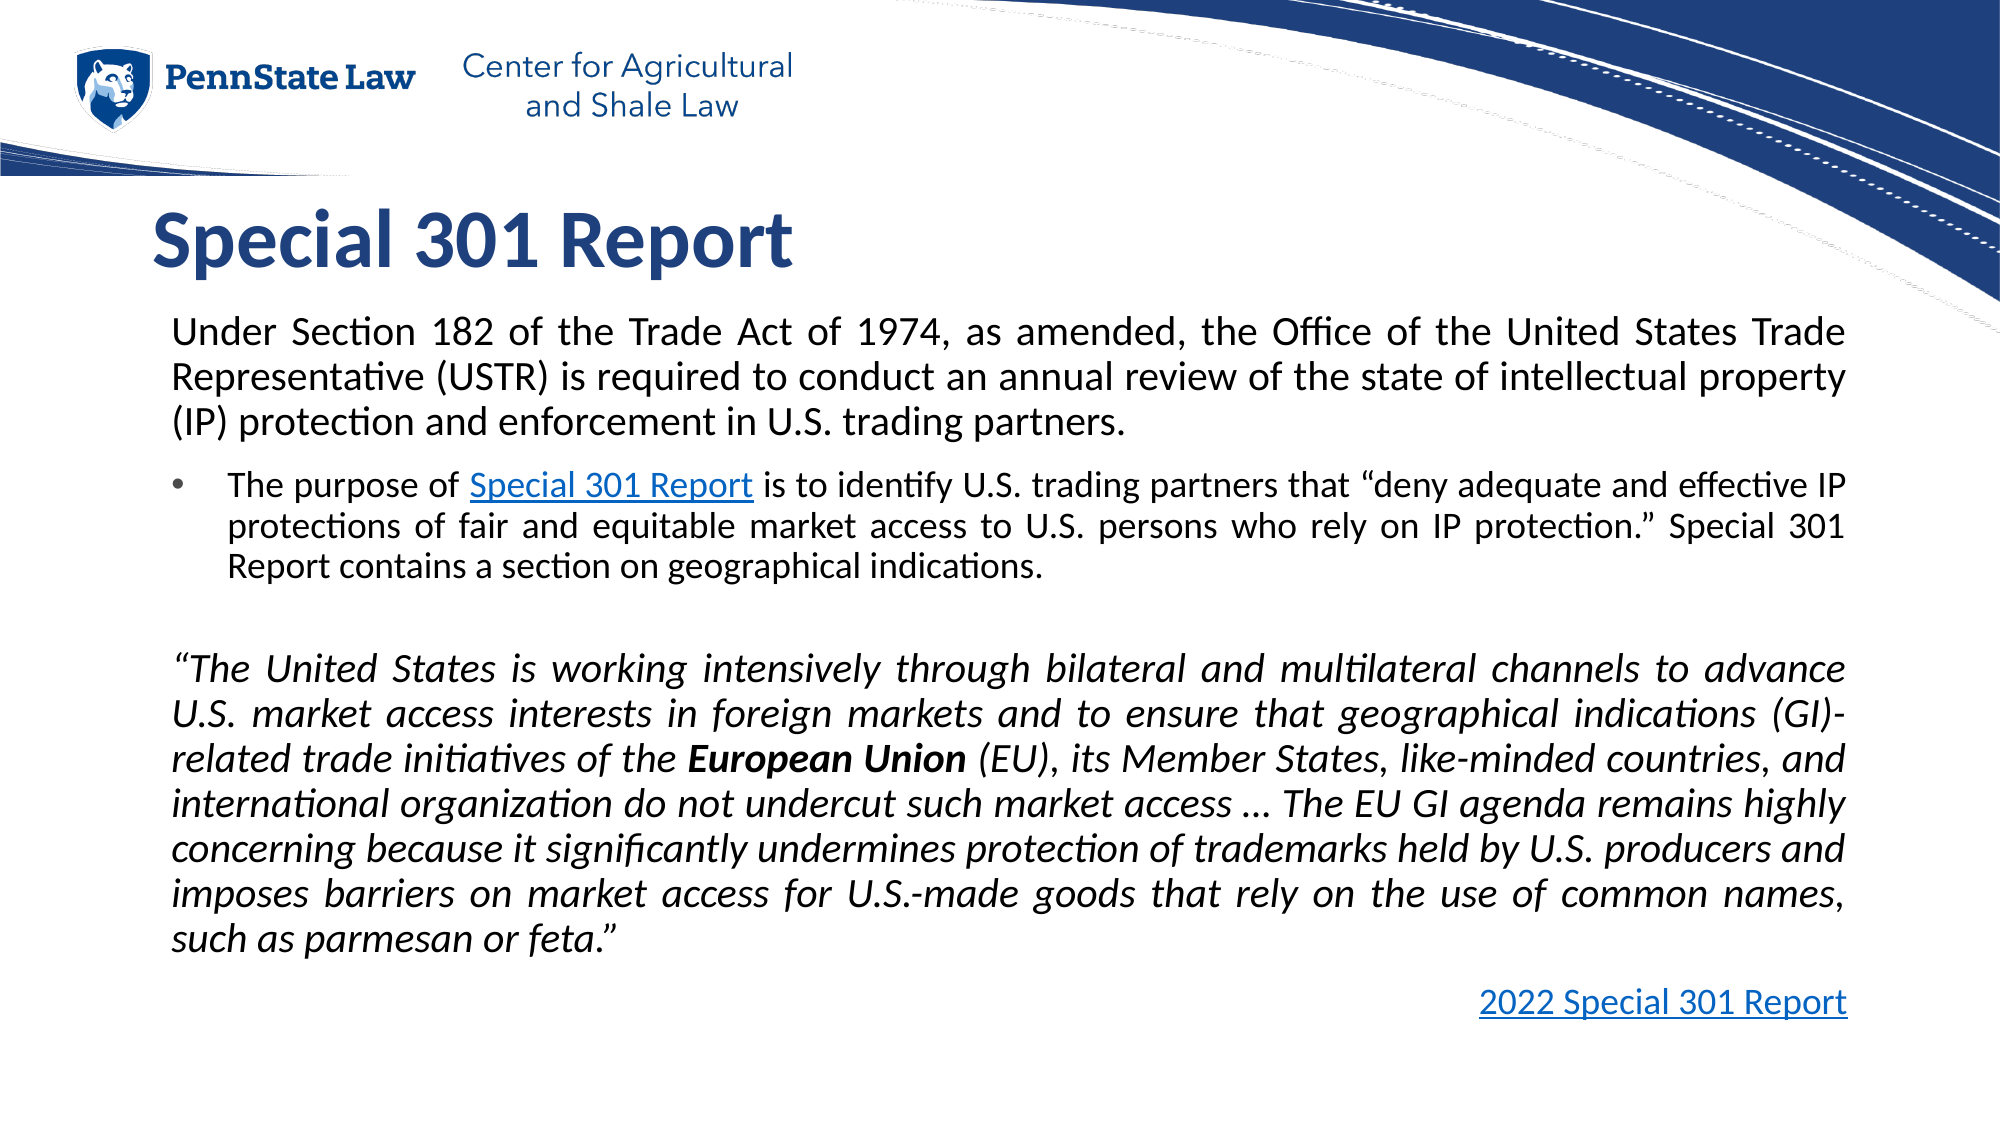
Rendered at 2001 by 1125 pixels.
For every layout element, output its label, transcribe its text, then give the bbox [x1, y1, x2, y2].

picture [1, 139, 137, 176]
picture [74, 46, 802, 133]
picture [897, 0, 1999, 336]
title Special 301 Report [137, 132, 1863, 302]
list Under Section 182 of the Trade Act of 1974, as amended, the Office of the United States Trade Representative (USTR) is required to conduct an annual review of the state of intellectual property (IP) protection and enforcement in U.S. trading partners. The purpose of Special 301 Report is to identify U.S. trading partners that “deny adequate and effective IP protections of fair and equitable market access to U.S. persons who rely on IP protection.” Special 301 Report contains a section on geographical indications. “The United States is working intensively through bilateral and multilateral channels to advance U.S. market access interests in foreign markets and to ensure that geographical indications (GI)-related trade initiatives of the European Union (EU), its Member States, like-minded countries, and international organization do not undercut such market access … The EU GI agenda remains highly concerning because it significantly undermines protection of trademarks held by U.S. producers and imposes barriers on market access for U.S.-made goods that rely on the use of common names, such as parmesan or feta.” 2022 Special 301 Report [137, 302, 1863, 1057]
